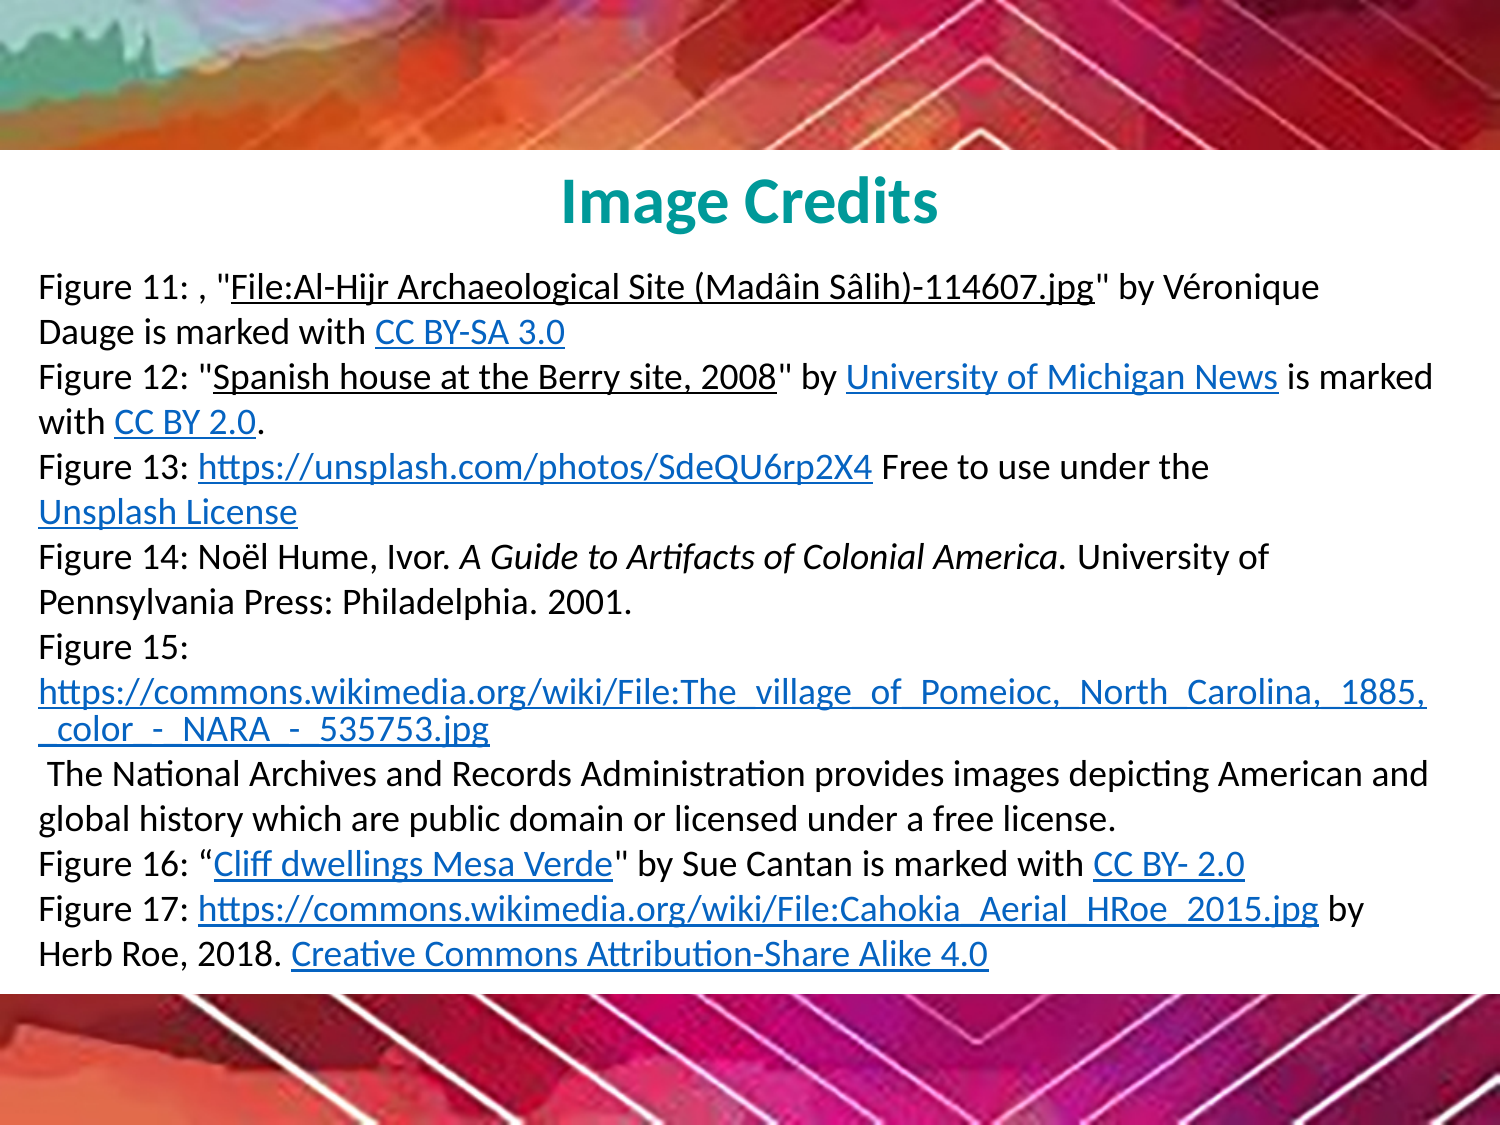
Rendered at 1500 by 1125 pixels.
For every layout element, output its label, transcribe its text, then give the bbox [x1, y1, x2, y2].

text_box Image Credits [312, 150, 1188, 245]
text_box Figure 11: , "File:Al-Hijr Archaeological Site (Madâin Sâlih)-114607.jpg" by Véronique Dauge is marked with CC BY-SA 3.0 Figure 12: "Spanish house at the Berry site, 2008" by University of Michigan News is marked with CC BY 2.0. Figure 13: https://unsplash.com/photos/SdeQU6rp2X4 Free to use under the Unsplash License Figure 14: Noël Hume, Ivor. A Guide to Artifacts of Colonial America. University of Pennsylvania Press: Philadelphia. 2001. Figure 15: https://commons.wikimedia.org/wiki/File:The_village_of_Pomeioc,_North_Carolina,_1885,_color_-_NARA_-_535753.jpg The National Archives and Records Administration provides images depicting American and global history which are public domain or licensed under a free license. Figure 16: “Cliff dwellings Mesa Verde" by Sue Cantan is marked with CC BY- 2.0 Figure 17: https://commons.wikimedia.org/wiki/File:Cahokia_Aerial_HRoe_2015.jpg by Herb Roe, 2018. Creative Commons Attribution-Share Alike 4.0 [23, 254, 1460, 990]
picture [0, 0, 1500, 150]
picture [0, 994, 1500, 1125]
